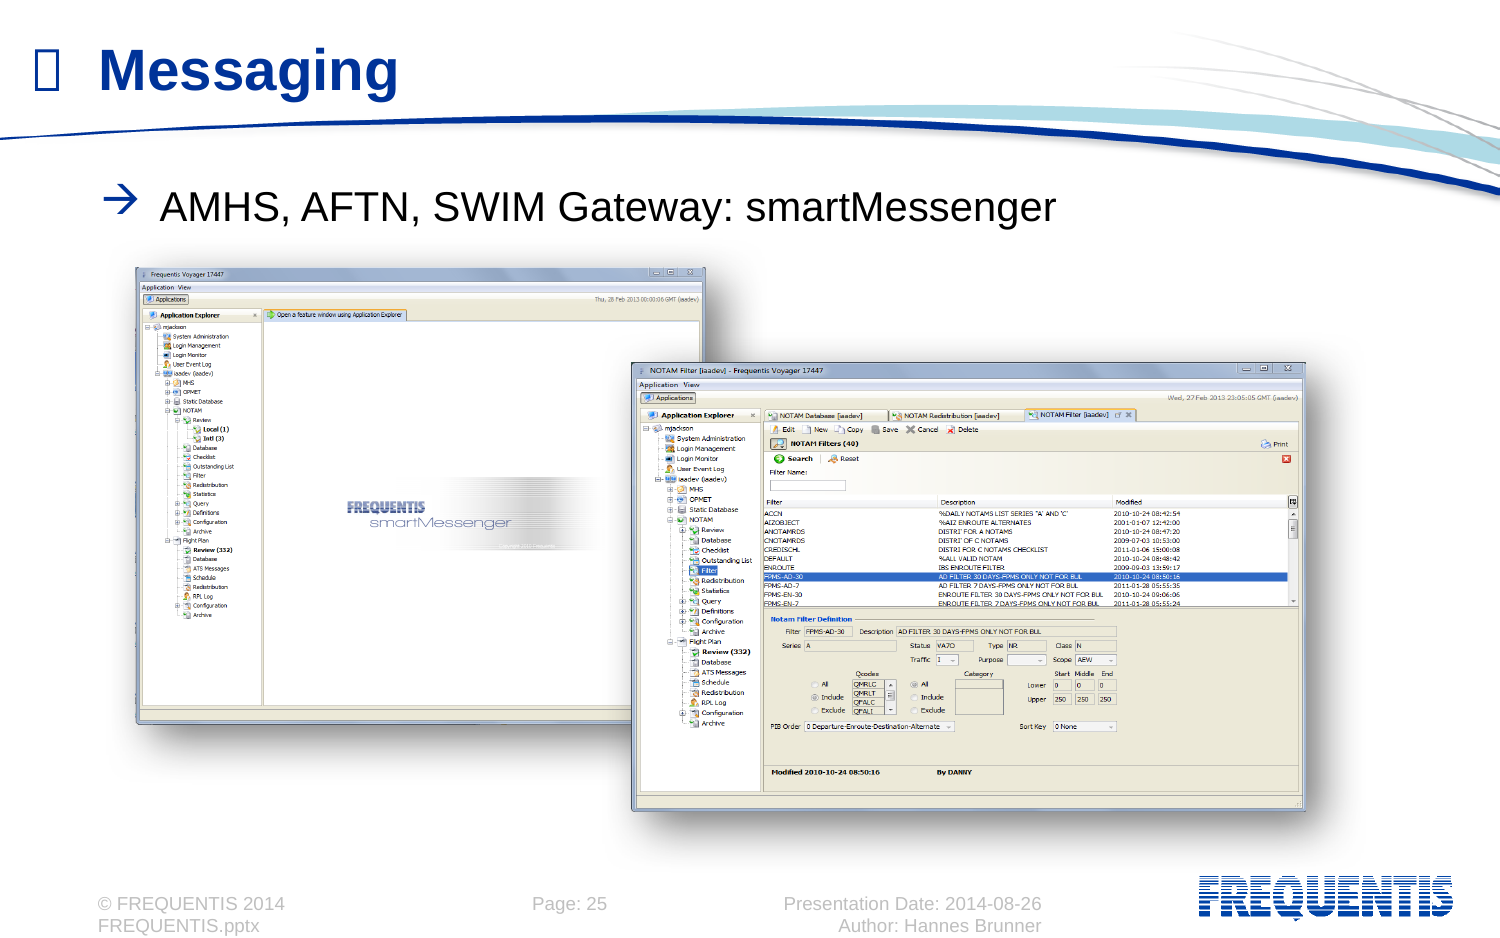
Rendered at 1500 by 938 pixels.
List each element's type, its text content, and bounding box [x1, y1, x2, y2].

title Messaging [98, 21, 1471, 112]
picture [135, 267, 1306, 812]
picture [1193, 870, 1459, 927]
picture [0, 29, 1500, 233]
list AMHS, AFTN, SWIM Gateway: smartMessenger [100, 179, 1464, 339]
